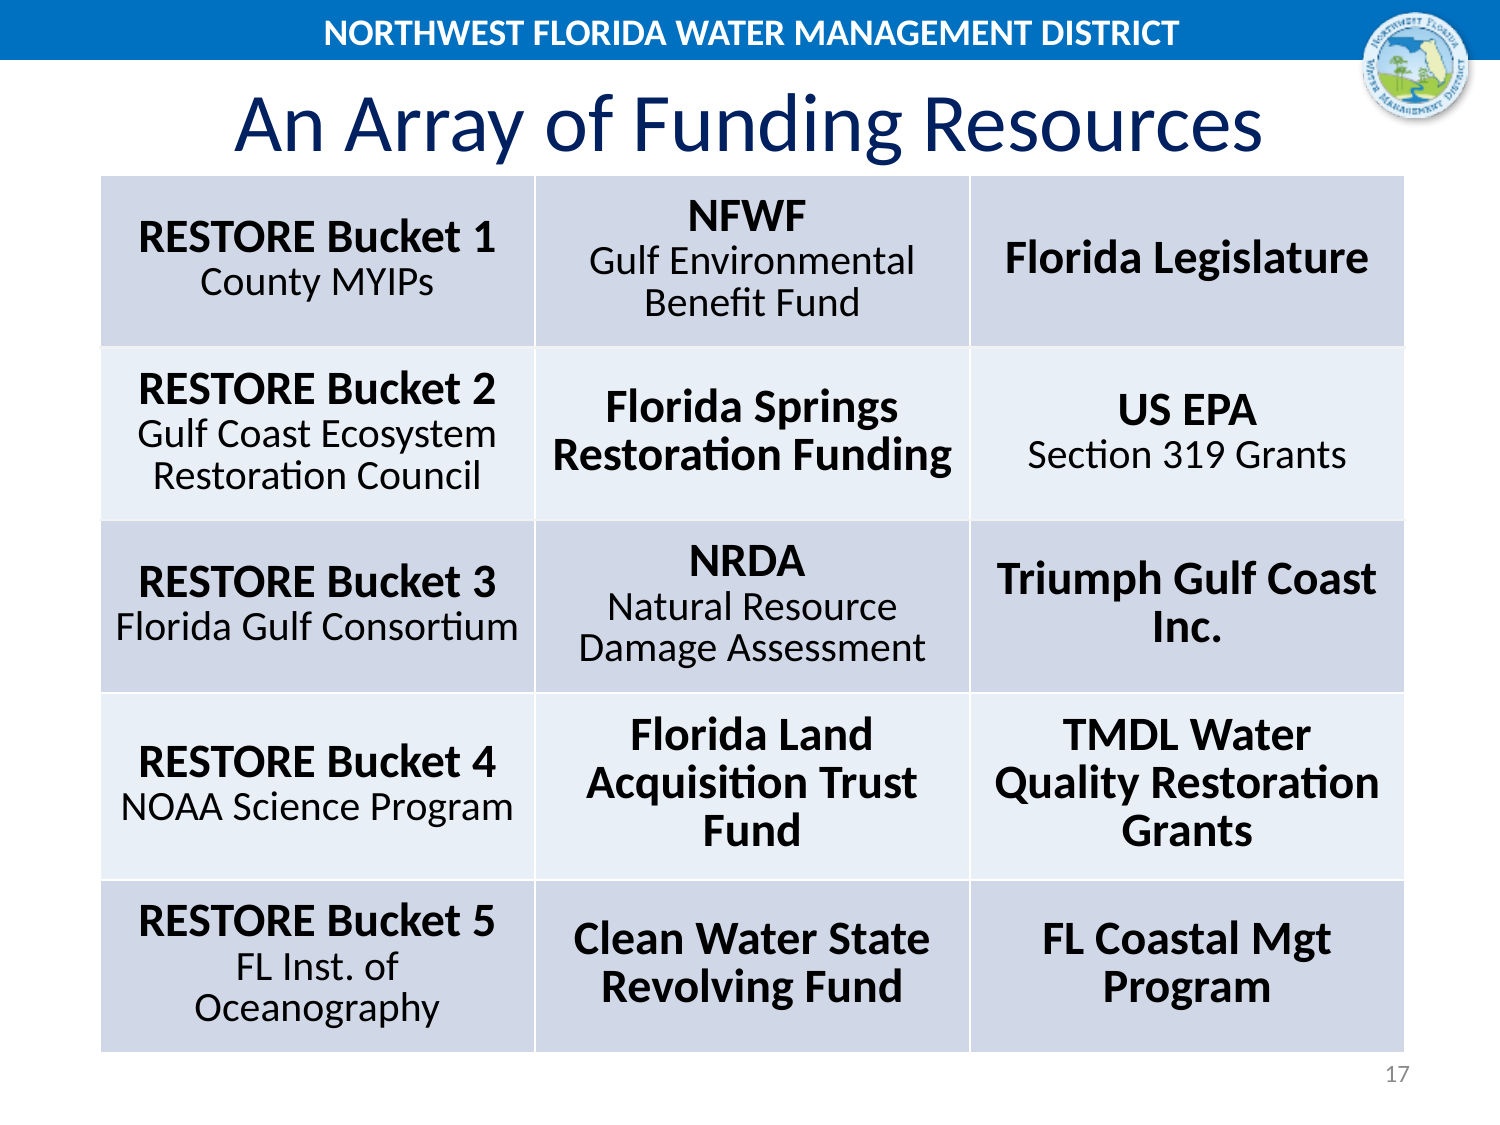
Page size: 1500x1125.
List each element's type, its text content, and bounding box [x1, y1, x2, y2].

table_cell Clean Water State Revolving Fund [536, 881, 969, 1052]
table_cell RESTORE Bucket 5 FL Inst. of Oceanography [101, 881, 534, 1052]
table_header NFWF Gulf Environmental Benefit Fund [536, 176, 969, 346]
slide_number 17 [1074, 1042, 1425, 1103]
table_cell US EPA Section 319 Grants [971, 349, 1404, 519]
table_cell FL Coastal Mgt Program [971, 881, 1404, 1052]
text_box NORTHWEST FLORIDA WATER MANAGEMENT DISTRICT [0, 0, 1500, 60]
table_cell Florida Springs Restoration Funding [536, 349, 969, 519]
table_header RESTORE Bucket 1 County MYIPs [101, 176, 534, 346]
table_cell NRDA Natural Resource Damage Assessment [536, 521, 969, 692]
table_cell RESTORE Bucket 4 NOAA Science Program [101, 694, 534, 879]
table_cell Florida Land Acquisition Trust Fund [536, 694, 969, 879]
table_cell Triumph Gulf Coast Inc. [971, 521, 1404, 692]
table_cell TMDL Water Quality Restoration Grants [971, 694, 1404, 879]
table_header Florida Legislature [971, 176, 1404, 346]
picture [1362, 12, 1468, 118]
text_box An Array of Funding Resources [0, 62, 1500, 175]
table_cell RESTORE Bucket 2 Gulf Coast Ecosystem Restoration Council [101, 349, 534, 519]
table_cell RESTORE Bucket 3 Florida Gulf Consortium [101, 521, 534, 692]
